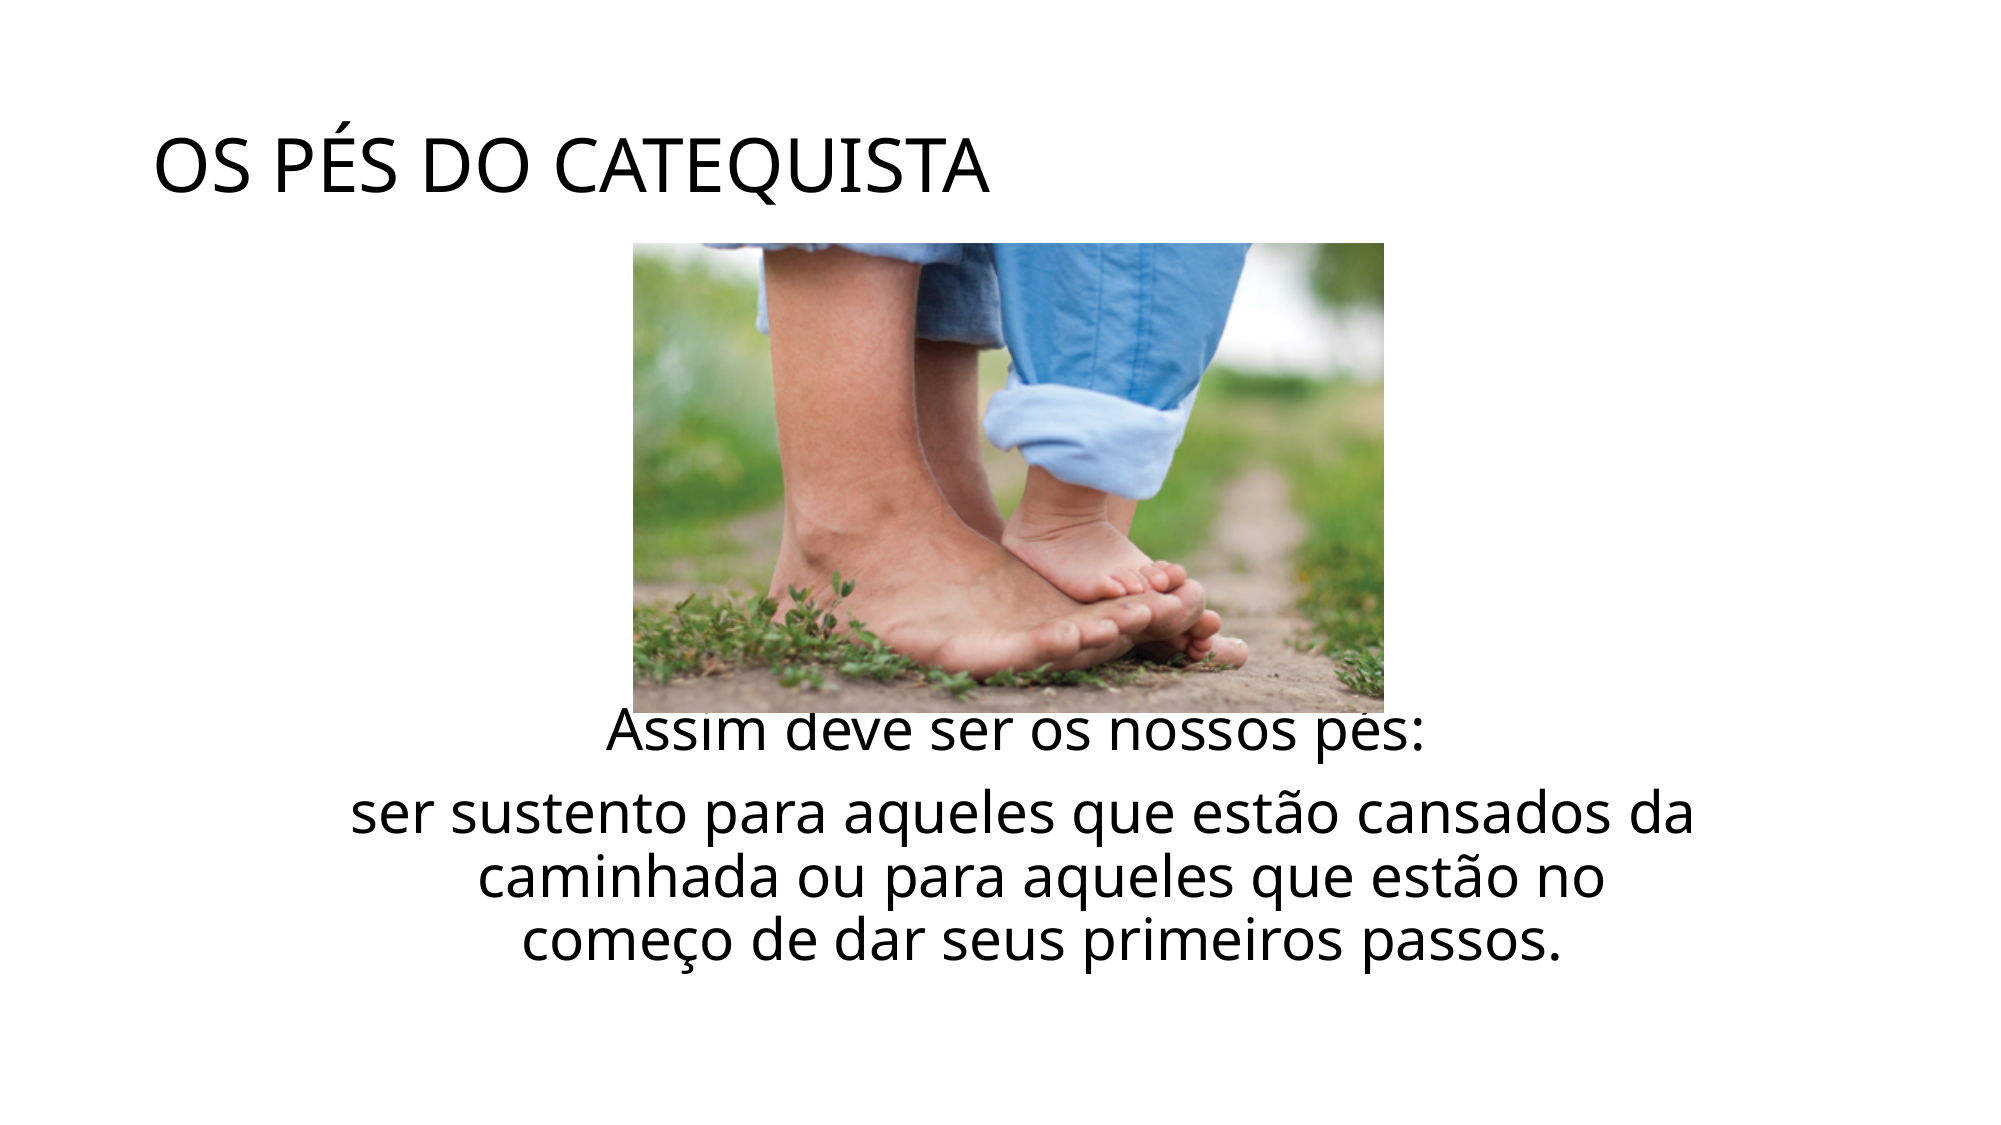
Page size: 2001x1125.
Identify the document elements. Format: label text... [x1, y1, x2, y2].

list Assim deve ser os nossos pés: ser sustento para aqueles que estão cansados da caminhada ou para aqueles que estão no começo de dar seus primeiros passos. [326, 692, 1721, 1094]
title OS PÉS DO CATEQUISTA [137, 59, 1863, 278]
picture [633, 243, 1384, 713]
